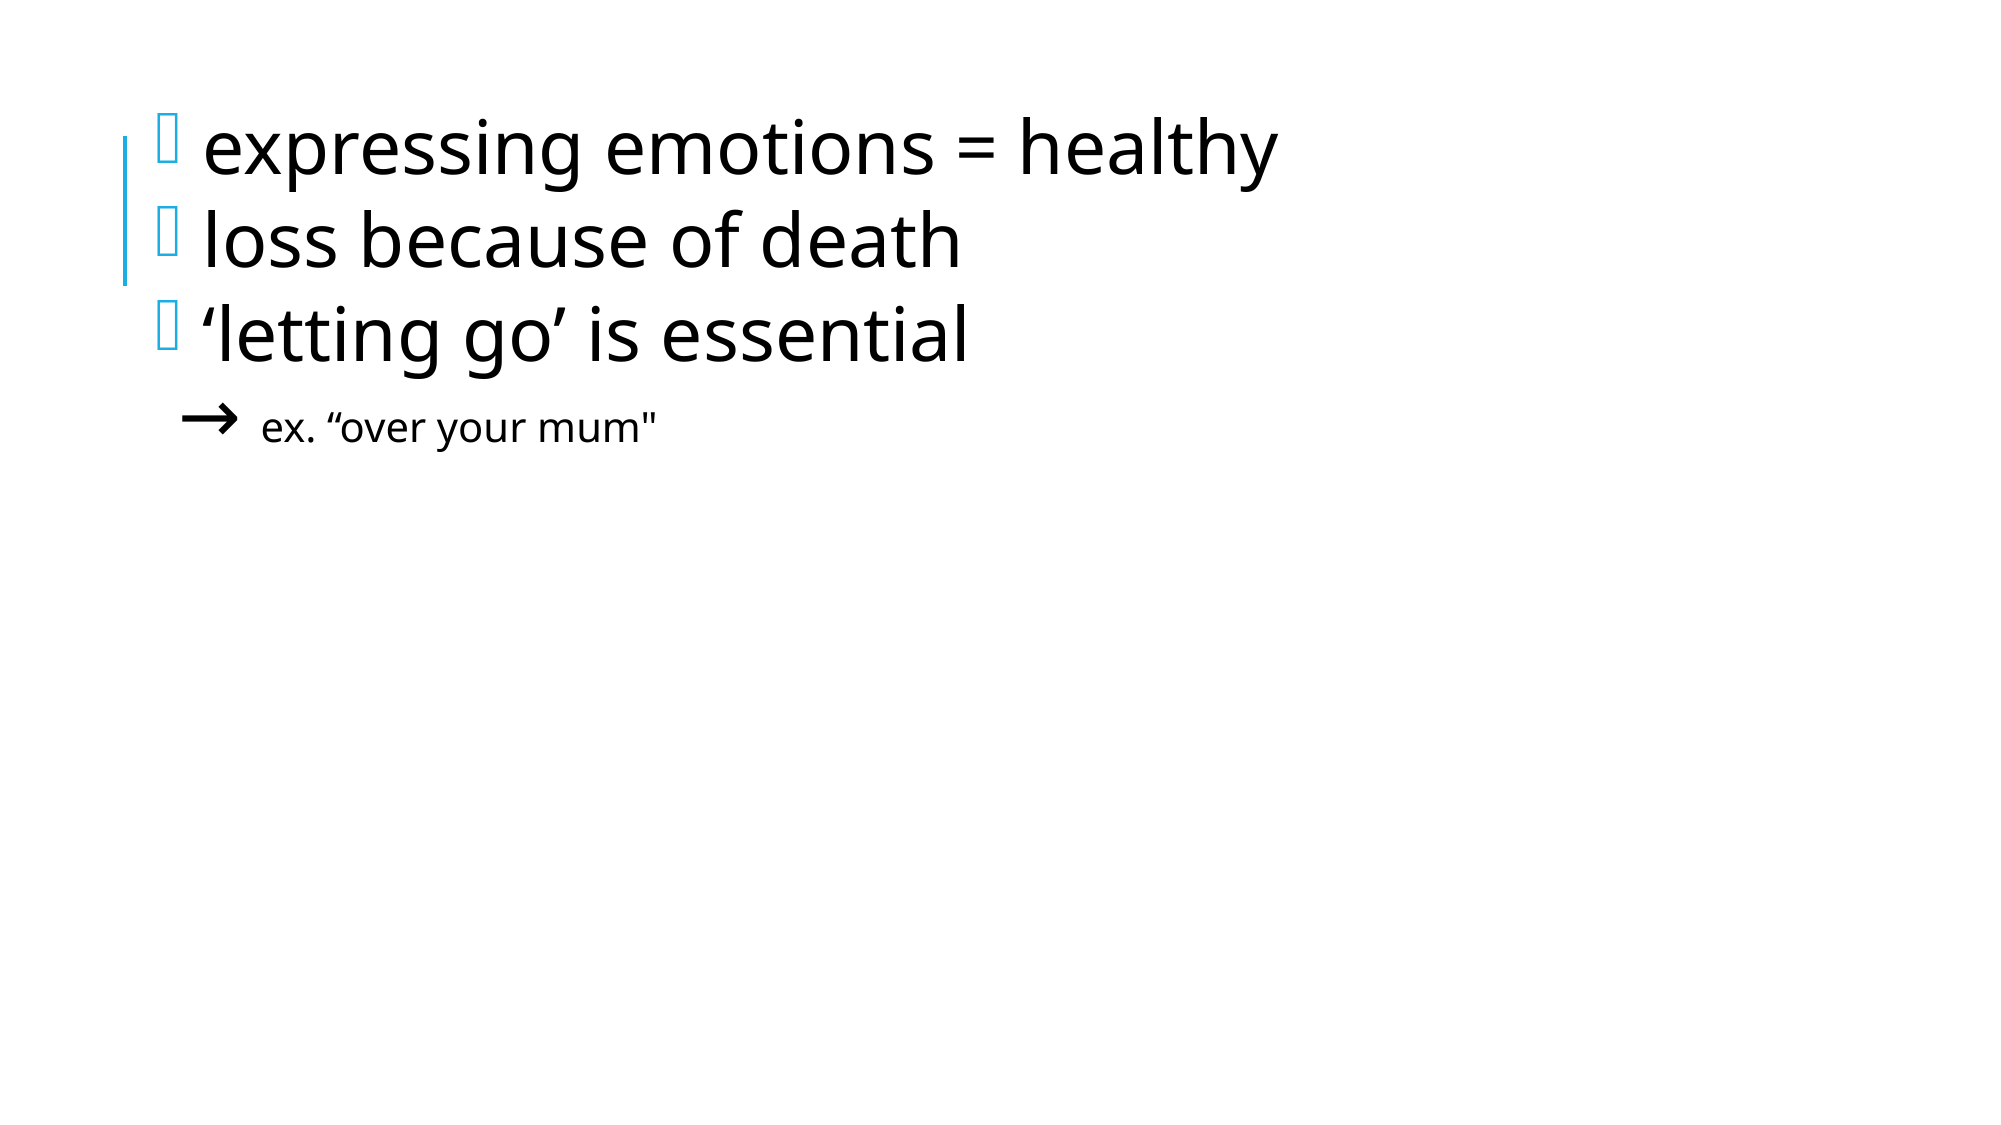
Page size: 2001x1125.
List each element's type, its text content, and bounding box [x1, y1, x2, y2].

list expressing emotions = healthy loss because of death ‘letting go’ is essential → ex. “over your mum" [127, 101, 1538, 739]
